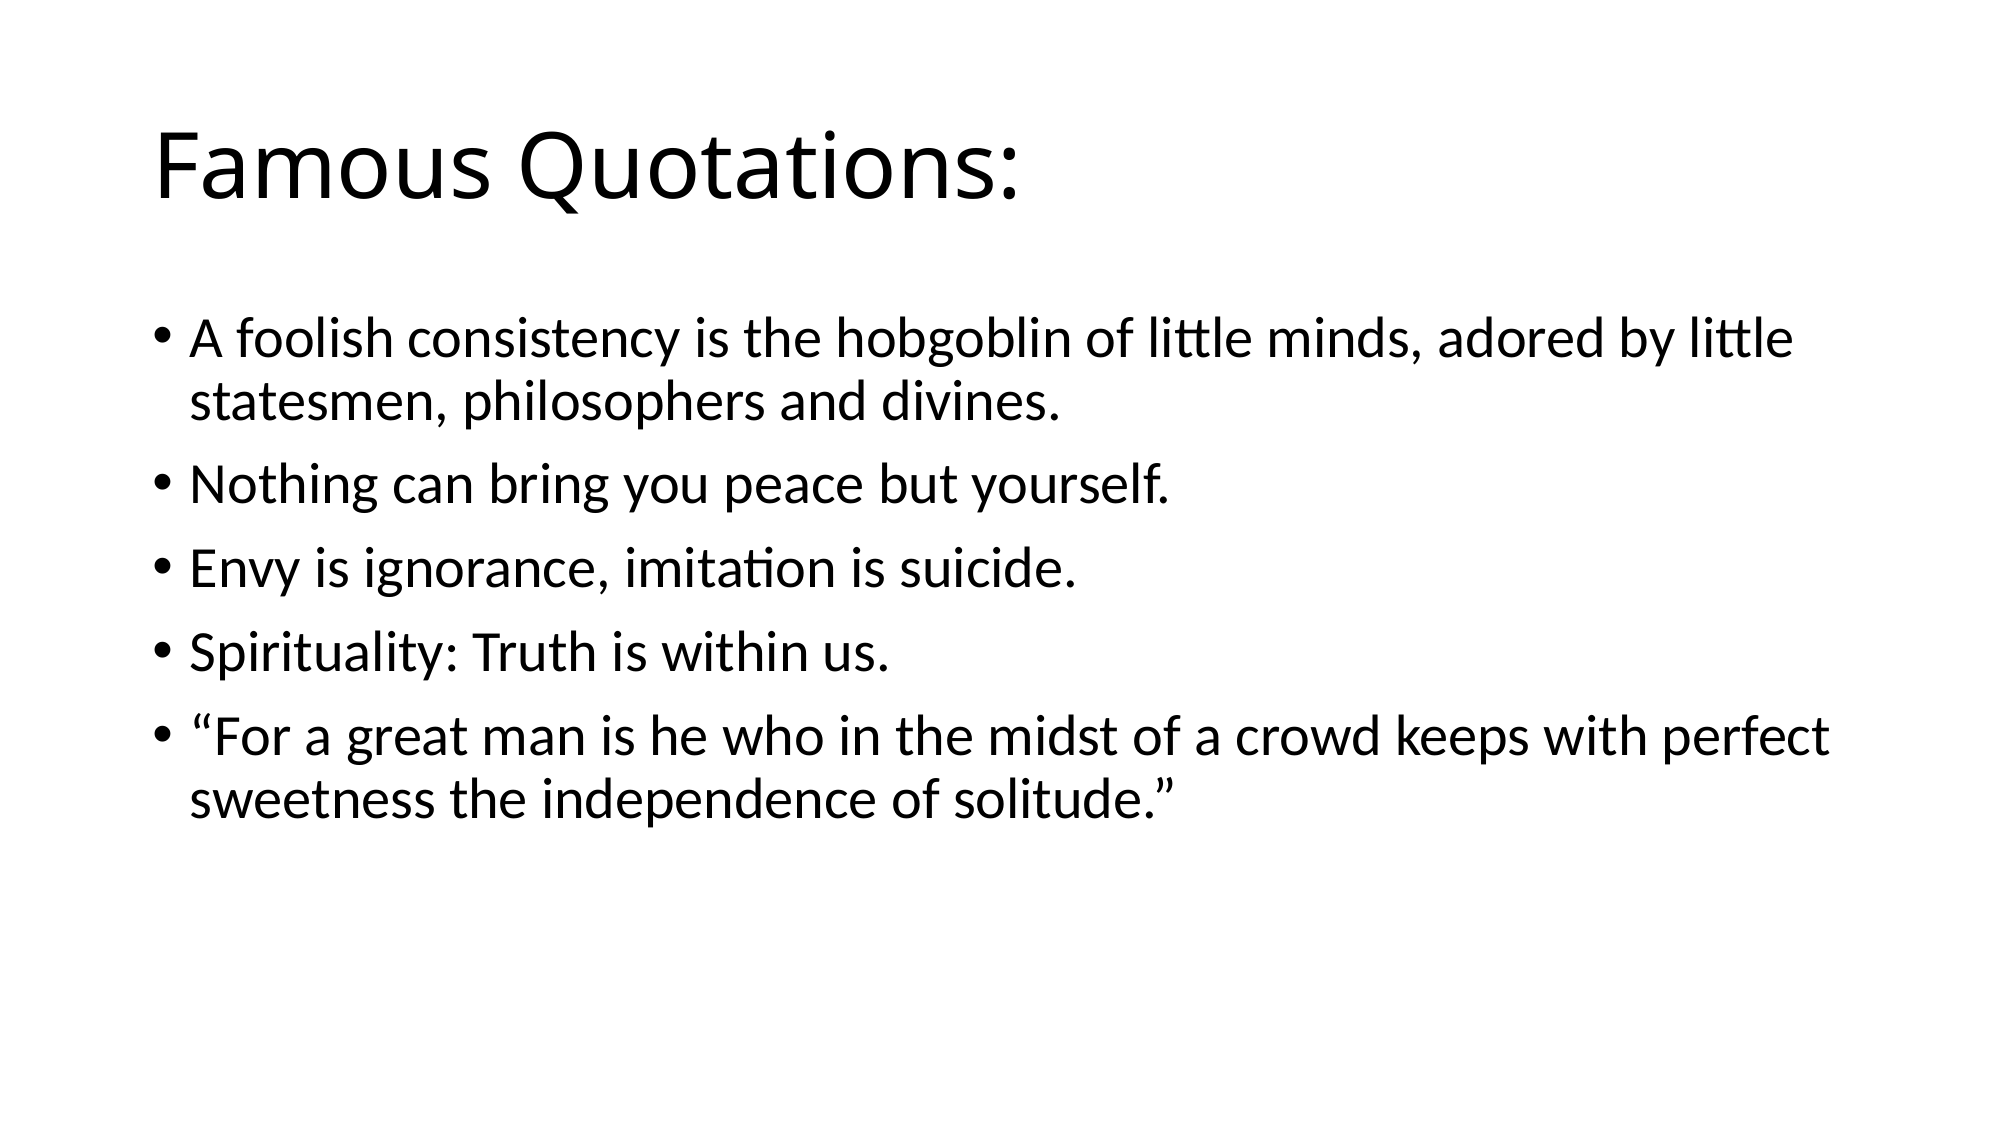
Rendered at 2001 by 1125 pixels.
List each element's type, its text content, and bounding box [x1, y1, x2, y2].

list A foolish consistency is the hobgoblin of little minds, adored by little statesmen, philosophers and divines. Nothing can bring you peace but yourself. Envy is ignorance, imitation is suicide. Spirituality: Truth is within us. “For a great man is he who in the midst of a crowd keeps with perfect sweetness the independence of solitude.” [137, 299, 1863, 1014]
title Famous Quotations: [137, 59, 1863, 278]
